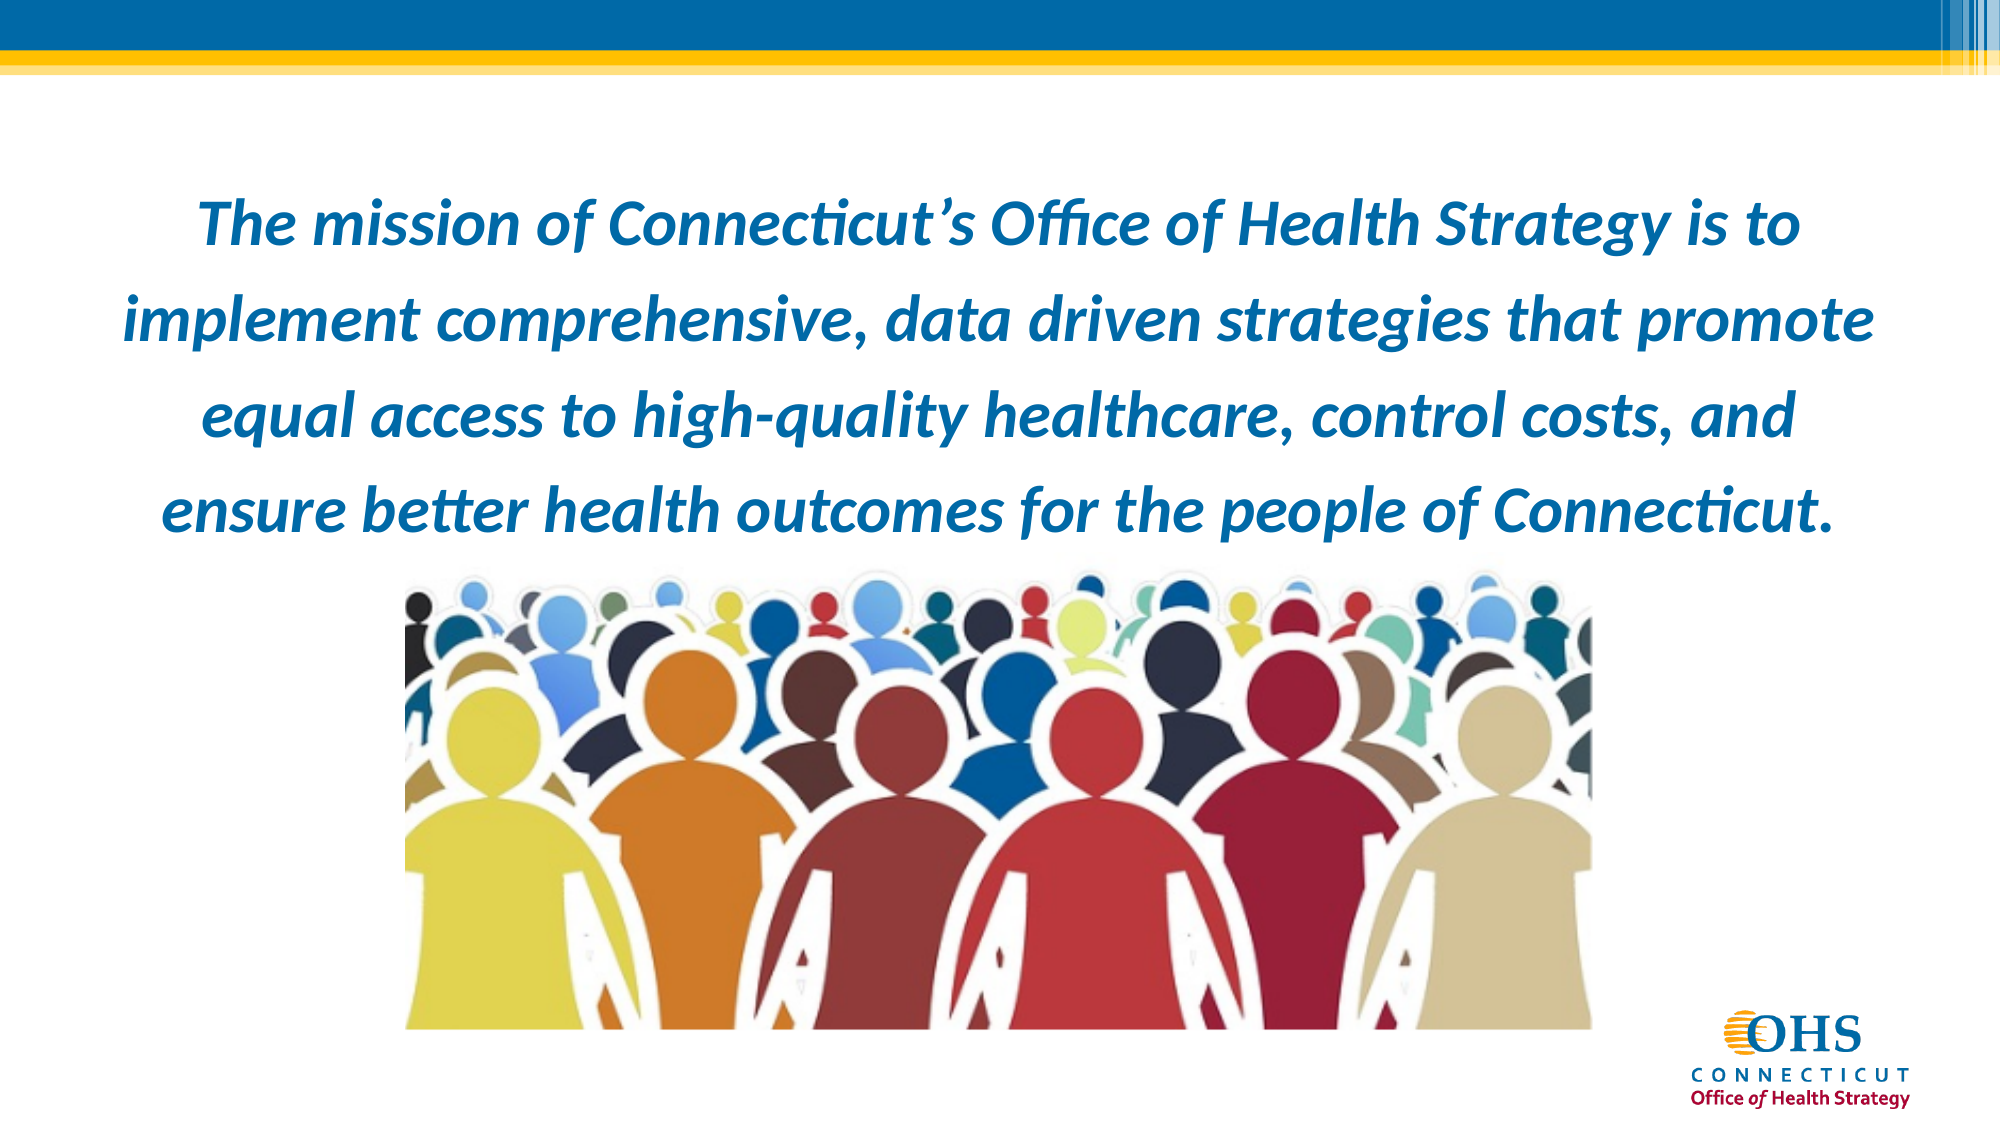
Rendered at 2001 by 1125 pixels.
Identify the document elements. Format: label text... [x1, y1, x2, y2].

picture [1691, 1010, 1910, 1109]
picture [405, 552, 1595, 1032]
list The mission of Connecticut’s Office of Health Strategy is to implement comprehensive, data driven strategies that promote equal access to high-quality healthcare, control costs, and ensure better health outcomes for the people of Connecticut. [99, 155, 1900, 865]
